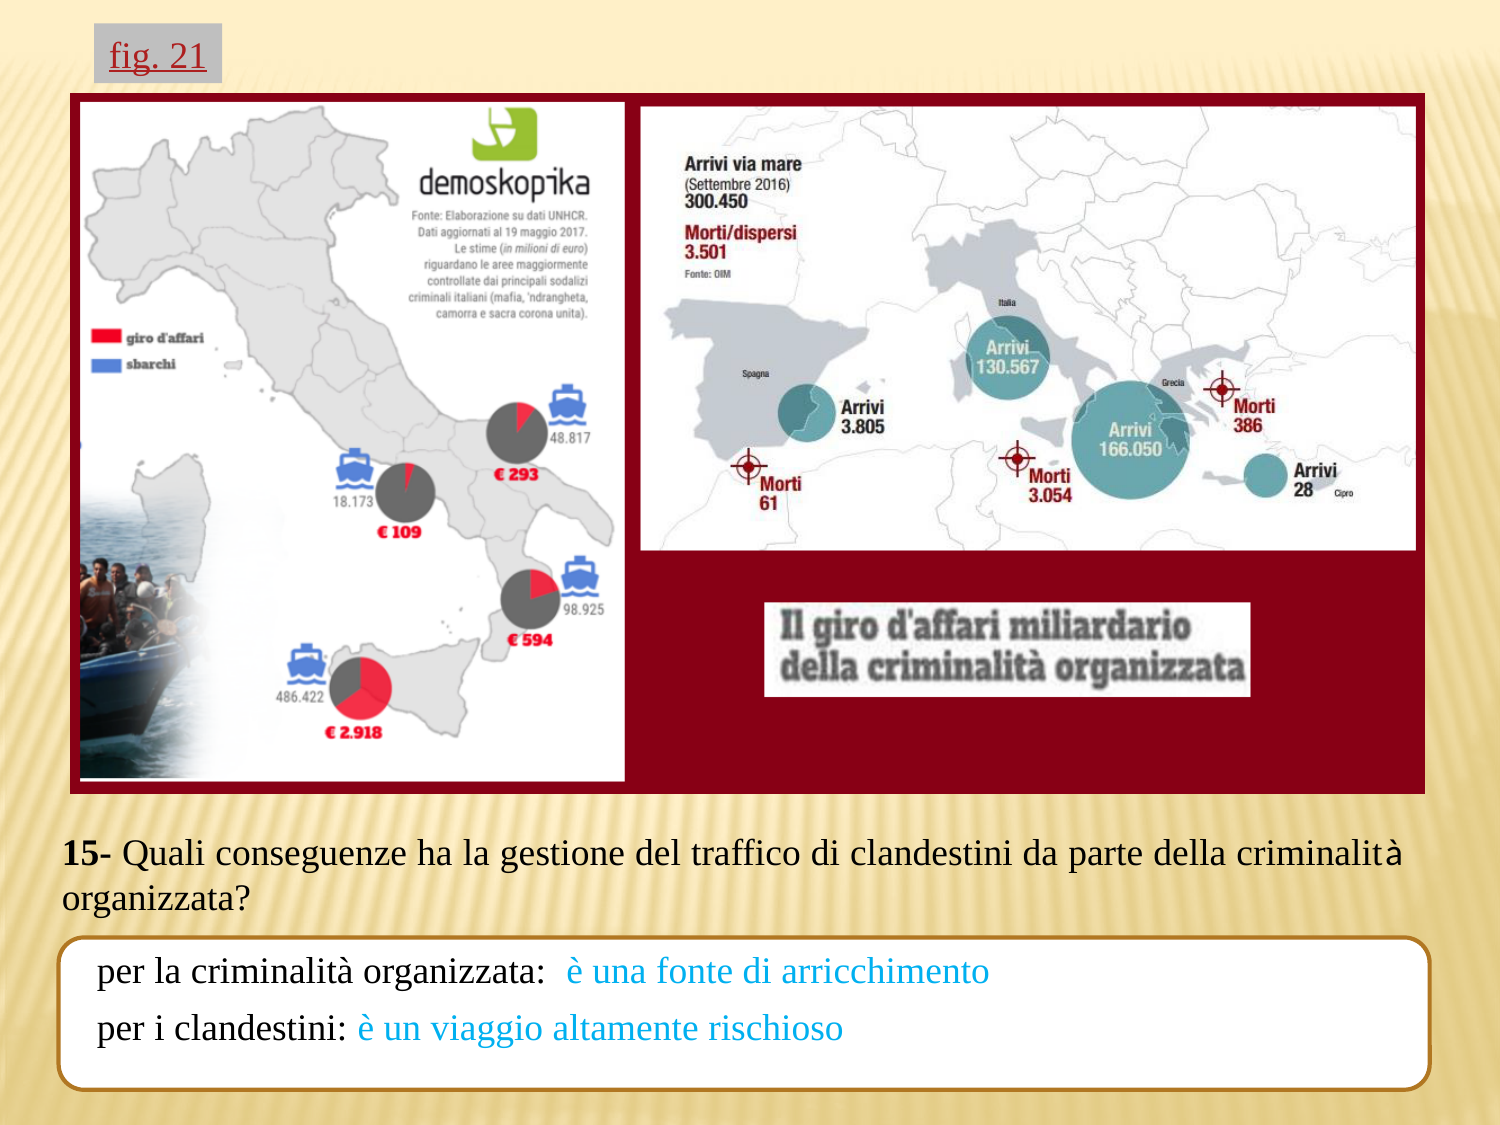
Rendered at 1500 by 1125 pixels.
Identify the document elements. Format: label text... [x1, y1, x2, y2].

picture [70, 93, 1425, 794]
text_box 15- Quali conseguenze ha la gestione del traffico di clandestini da parte della criminalità organizzata? [46, 820, 1418, 926]
text_box [56, 935, 1432, 1092]
text_box per la criminalità organizzata: è una fonte di arricchimento per i clandestini: è un viaggio altamente rischioso [81, 938, 1430, 1056]
text_box fig. 21 [94, 23, 223, 84]
